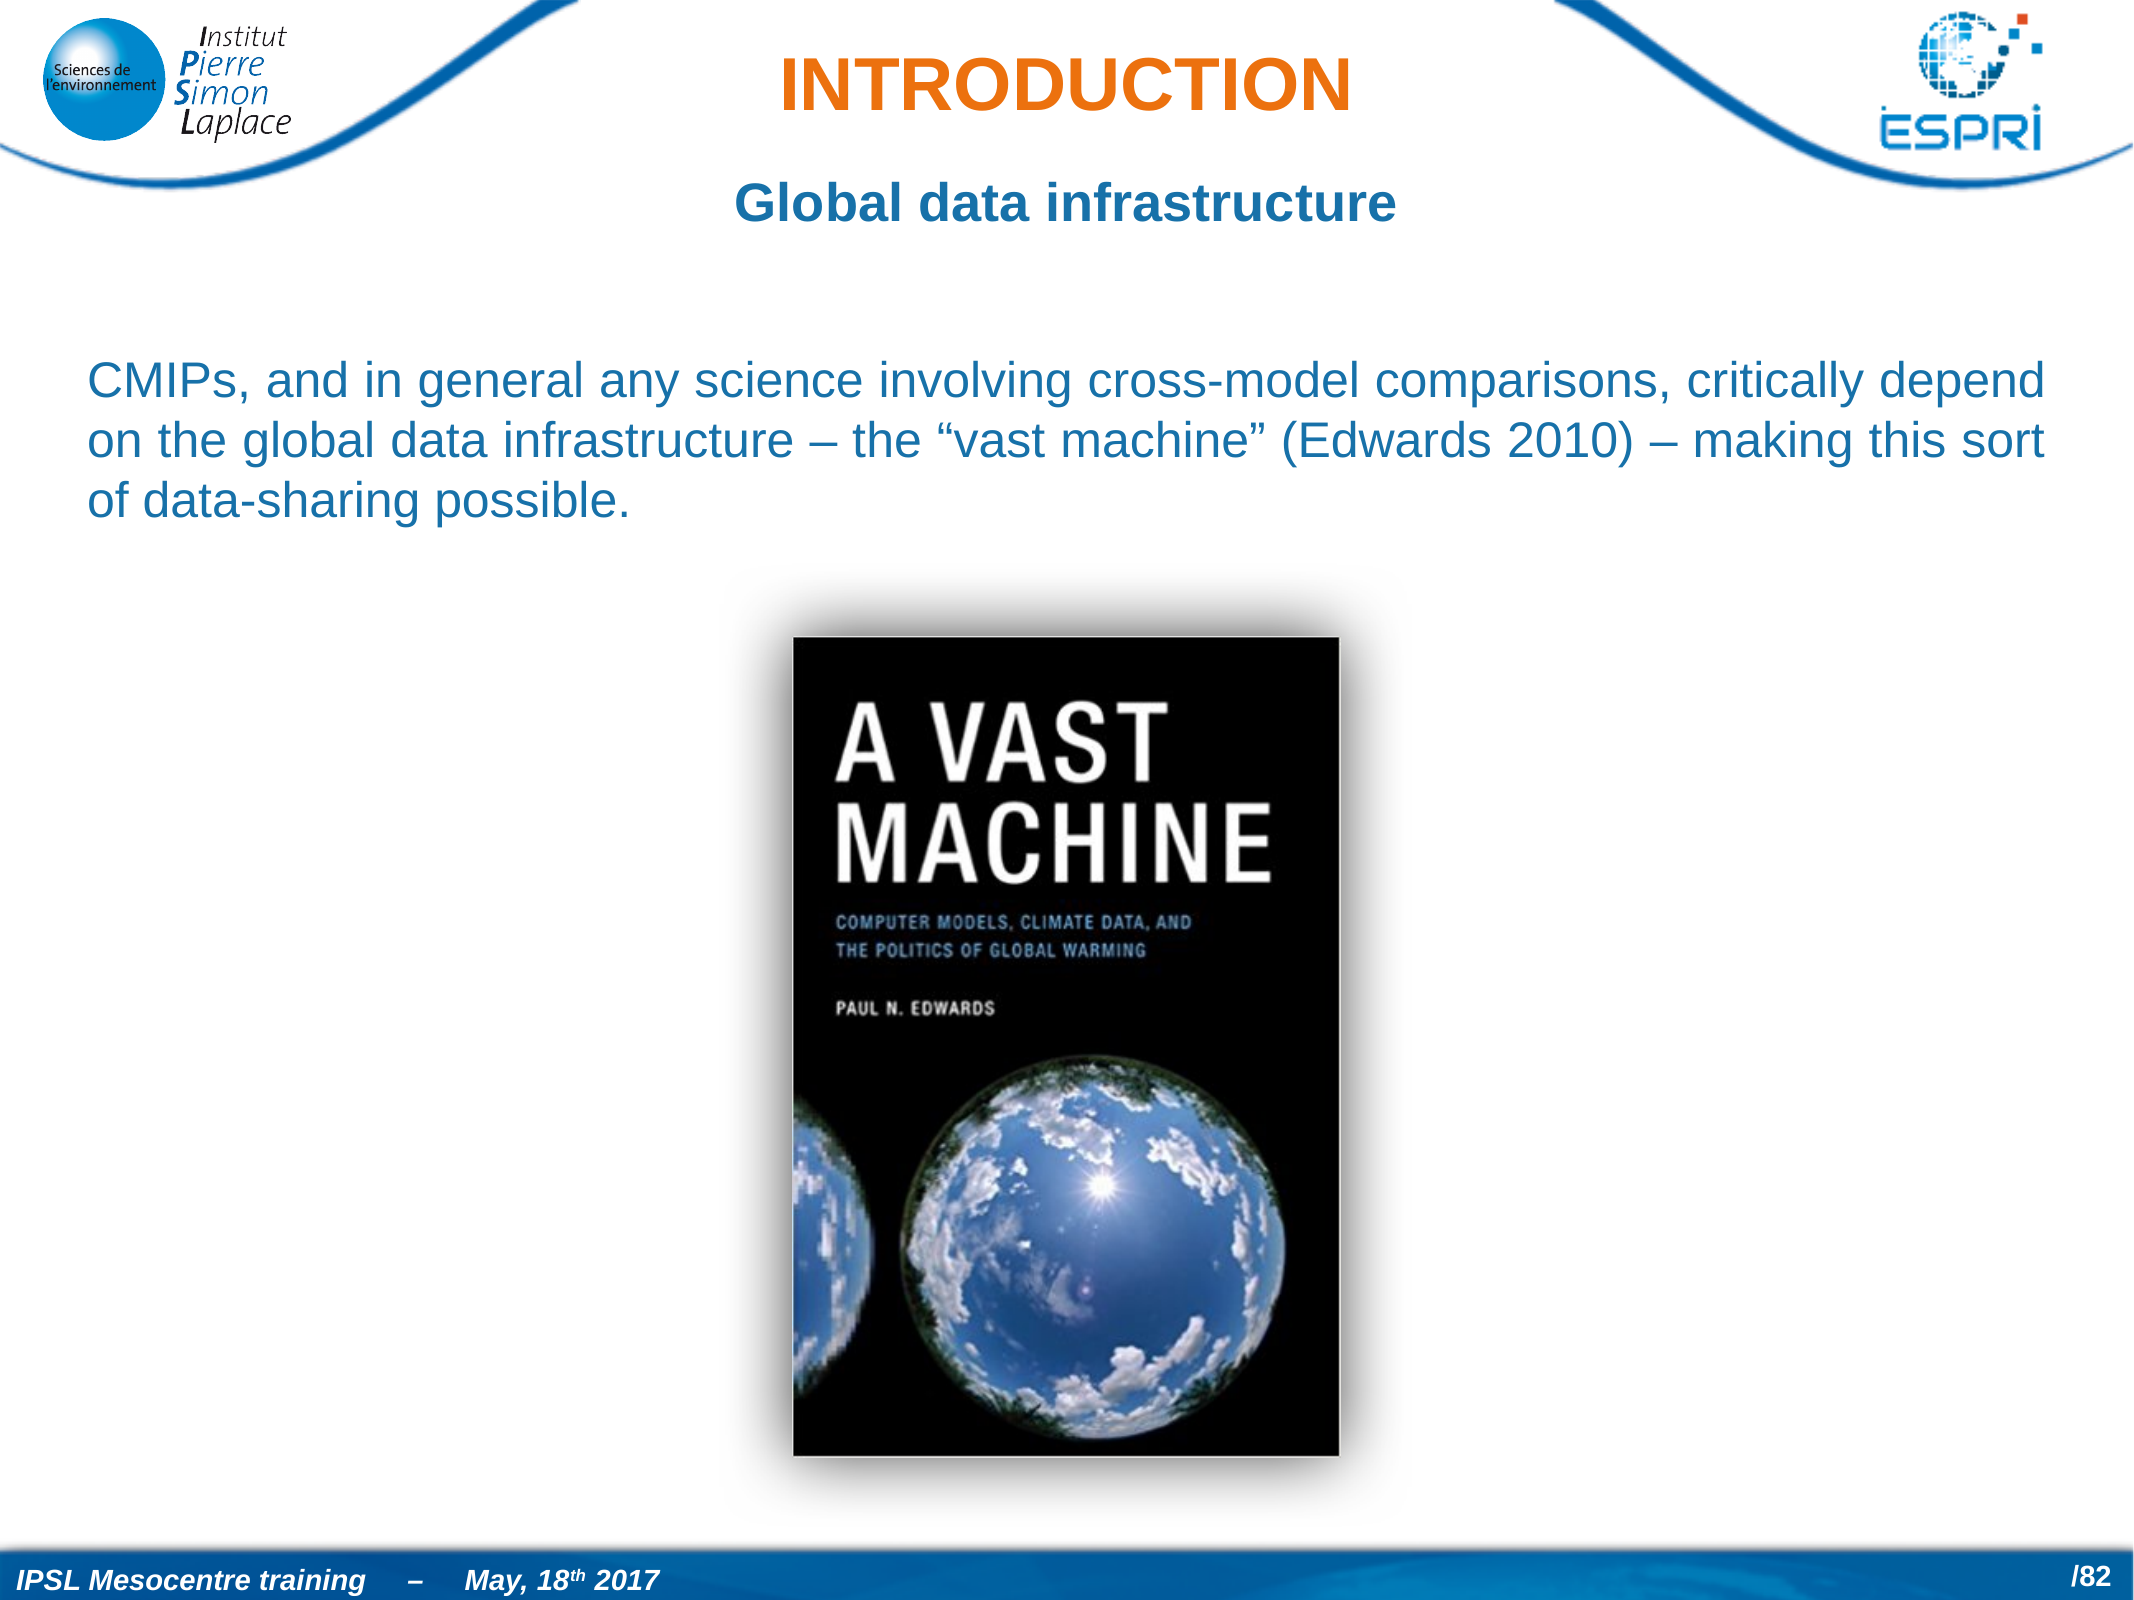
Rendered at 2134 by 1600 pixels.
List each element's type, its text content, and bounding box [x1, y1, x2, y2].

slide_number [1993, 1550, 2116, 1600]
picture [0, 0, 581, 197]
picture [0, 1534, 2134, 1600]
text_box Global data infrastructure [39, 159, 2094, 241]
text_box CMIPs, and in general any science involving cross-model comparisons, critically depend on the global data infrastructure – the “vast machine” (Edwards 2010) – making this sort of data-sharing possible. [78, 339, 2055, 536]
picture [792, 636, 1341, 1458]
picture [1553, 0, 2134, 197]
title Introduction [482, 3, 1652, 157]
